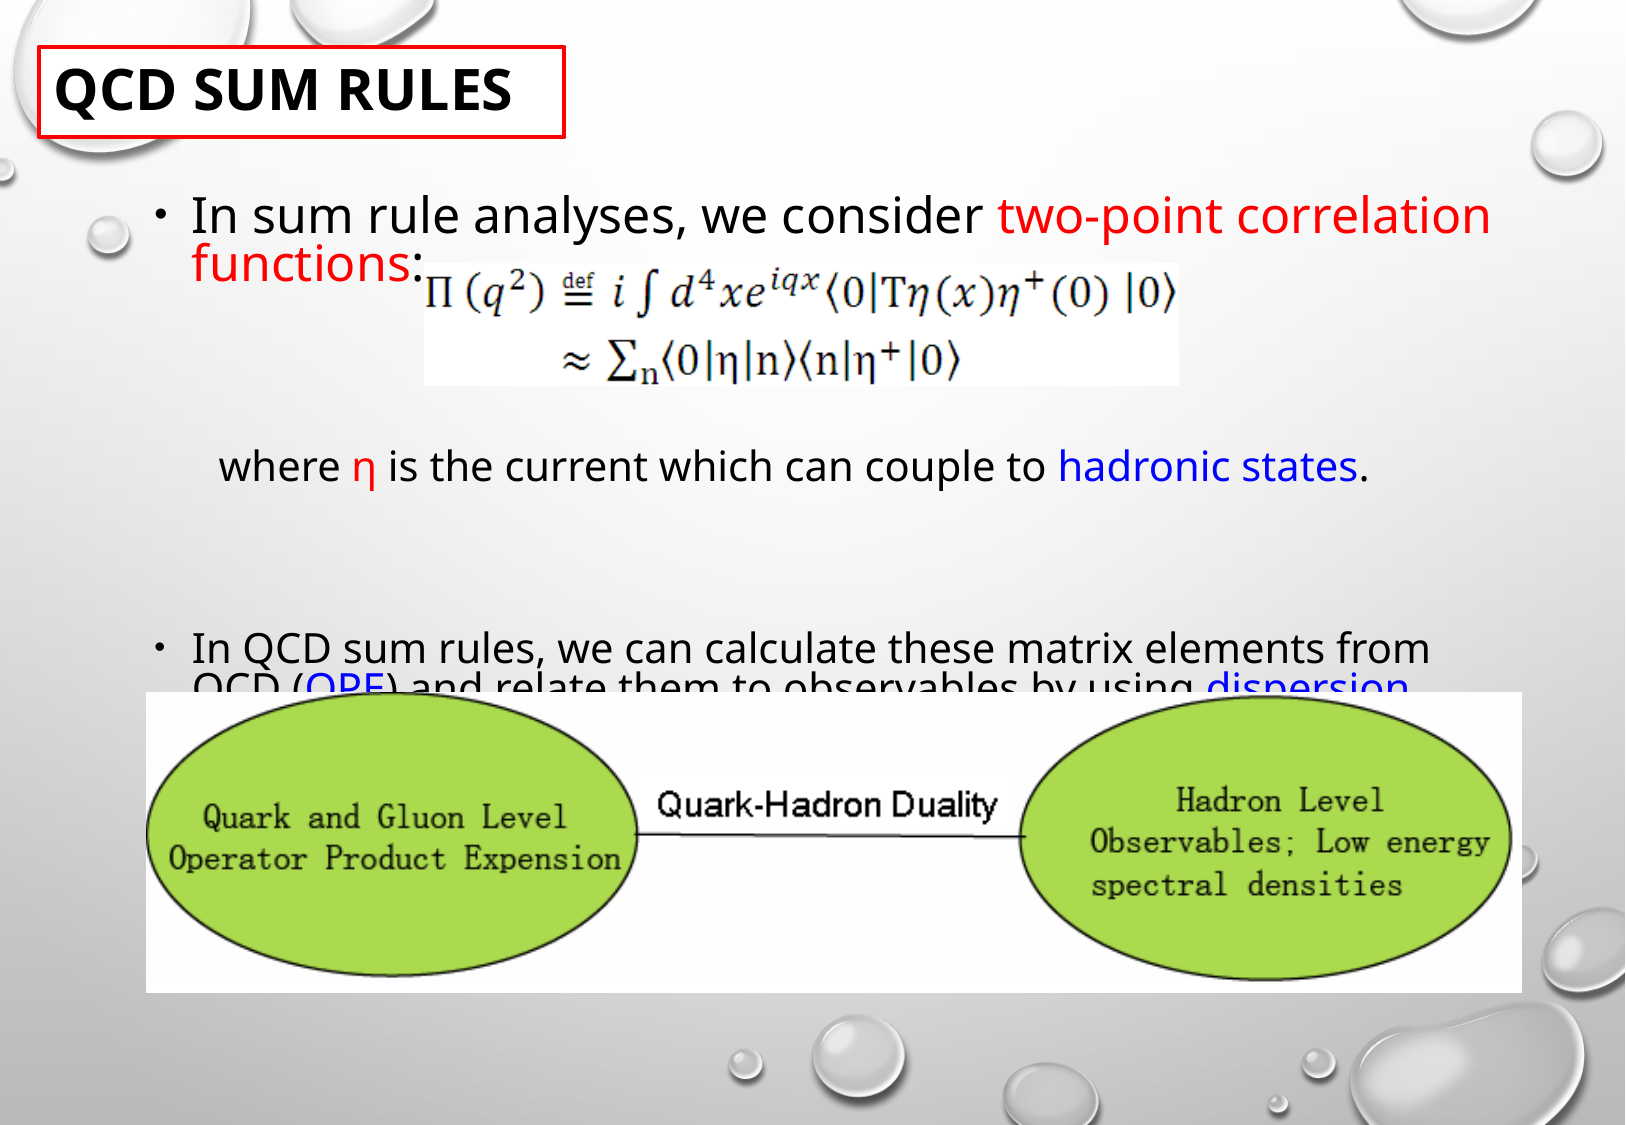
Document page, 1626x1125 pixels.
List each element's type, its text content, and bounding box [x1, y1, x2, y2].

list In sum rule analyses, we consider two-point correlation functions: where η is the current which can couple to hadronic states. In QCD sum rules, we can calculate these matrix elements from QCD (OPE) and relate them to observables by using dispersion relation. [139, 187, 1539, 953]
picture [0, 0, 1625, 1125]
text_box QCD Sum Rules [39, 46, 565, 138]
